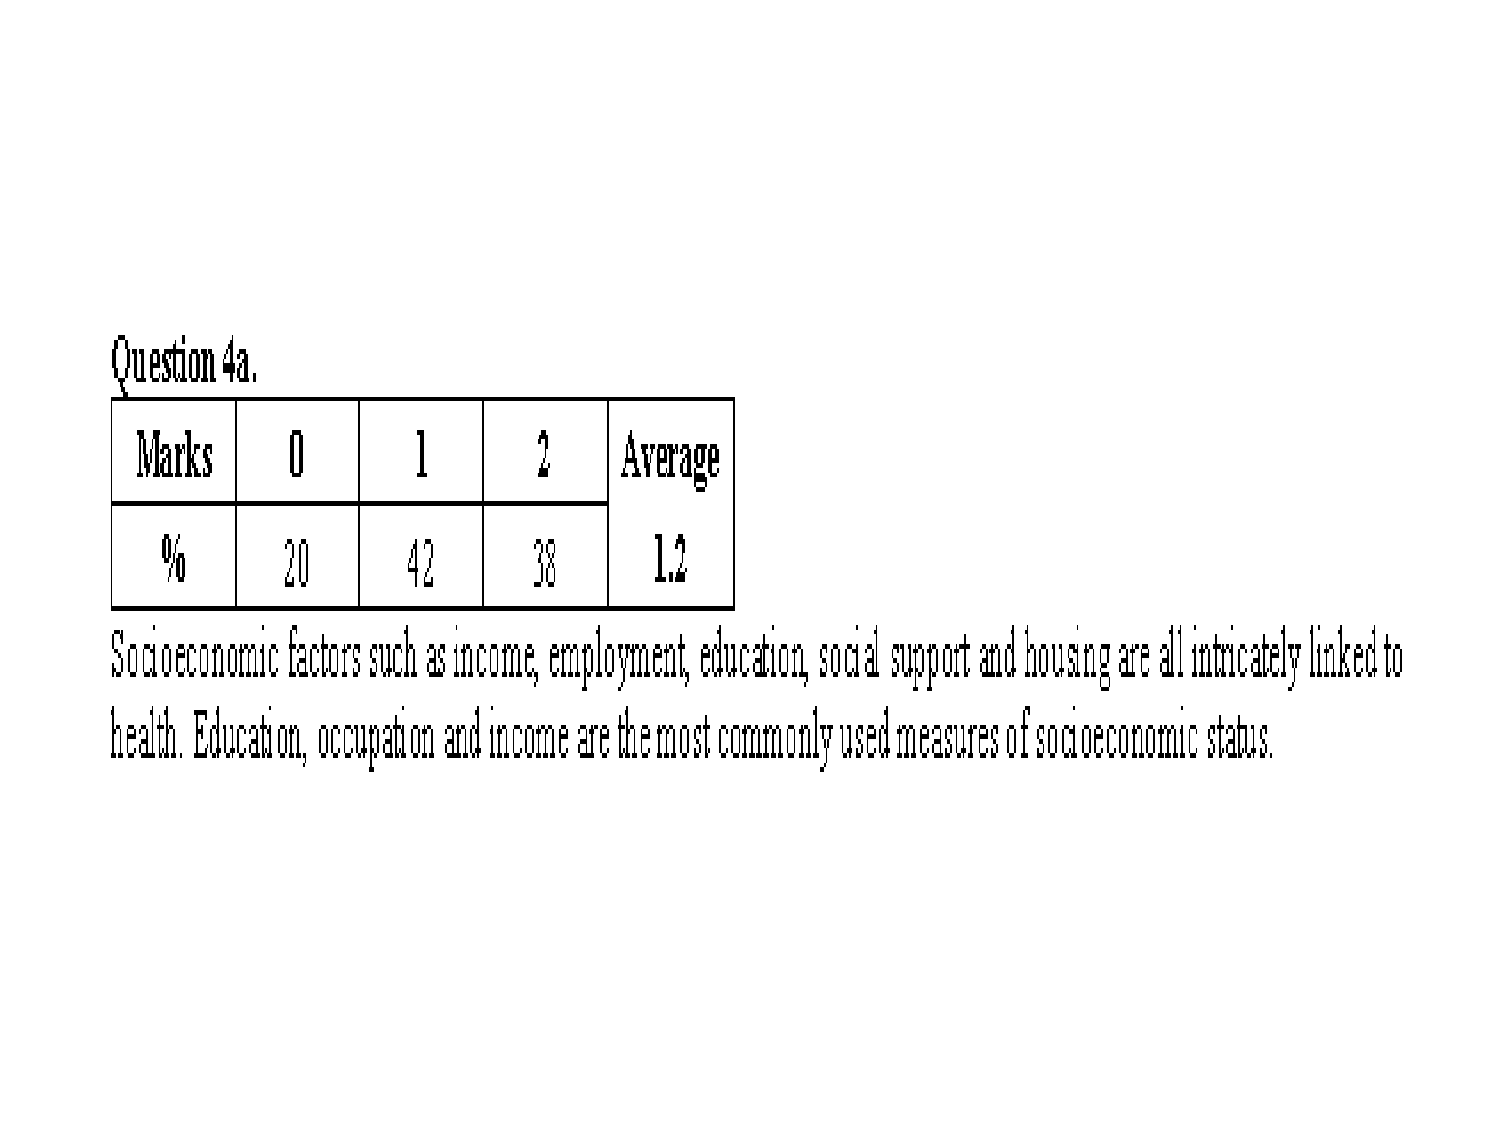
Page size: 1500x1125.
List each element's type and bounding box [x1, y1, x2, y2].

picture [88, 302, 1448, 882]
